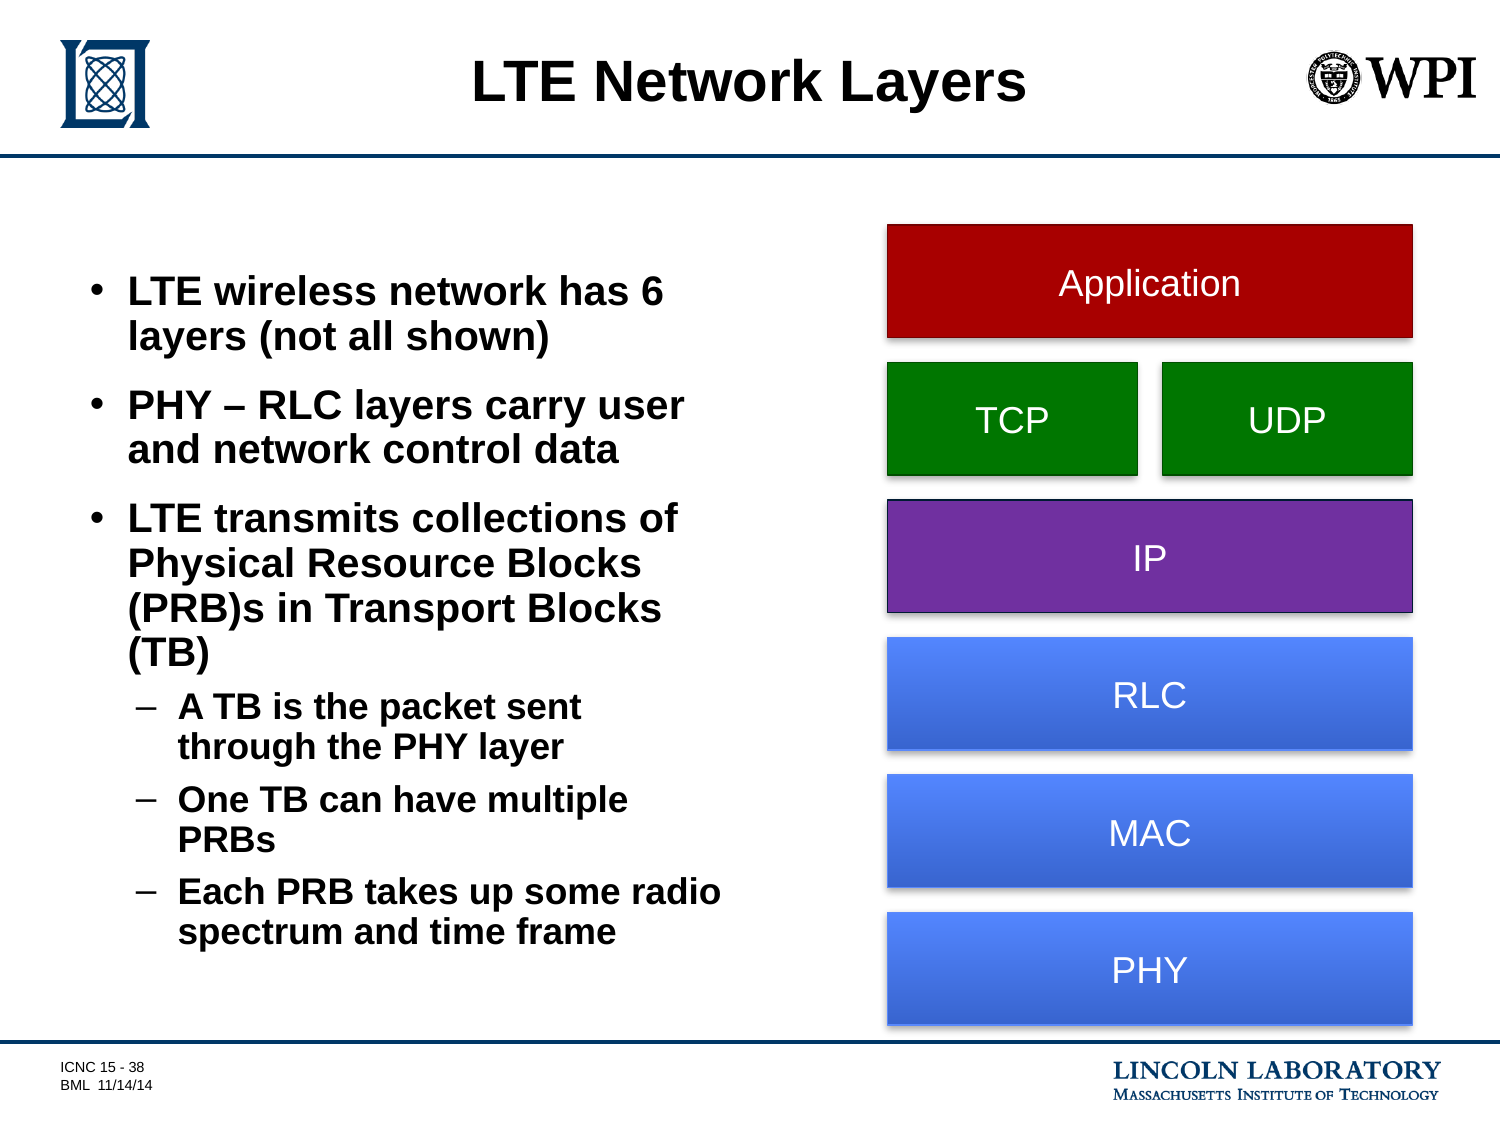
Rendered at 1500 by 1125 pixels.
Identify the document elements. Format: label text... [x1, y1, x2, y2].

text_box MAC [887, 774, 1413, 888]
text_box UDP [1162, 362, 1413, 476]
picture [1111, 1061, 1441, 1100]
text_box RLC [887, 637, 1413, 751]
list LTE wireless network has 6 layers (not all shown) PHY – RLC layers carry user and network control data LTE transmits collections of Physical Resource Blocks (PRB)s in Transport Blocks (TB) A TB is the packet sent through the PHY layer One TB can have multiple PRBs Each PRB takes up some radio spectrum and time frame [75, 262, 738, 1005]
text_box PHY [887, 912, 1413, 1026]
picture [60, 40, 150, 128]
text_box IP [887, 499, 1413, 613]
text_box TCP [887, 362, 1138, 476]
text_box Application [887, 224, 1413, 338]
title LTE Network Layers [154, 16, 1346, 151]
picture [1303, 10, 1478, 145]
